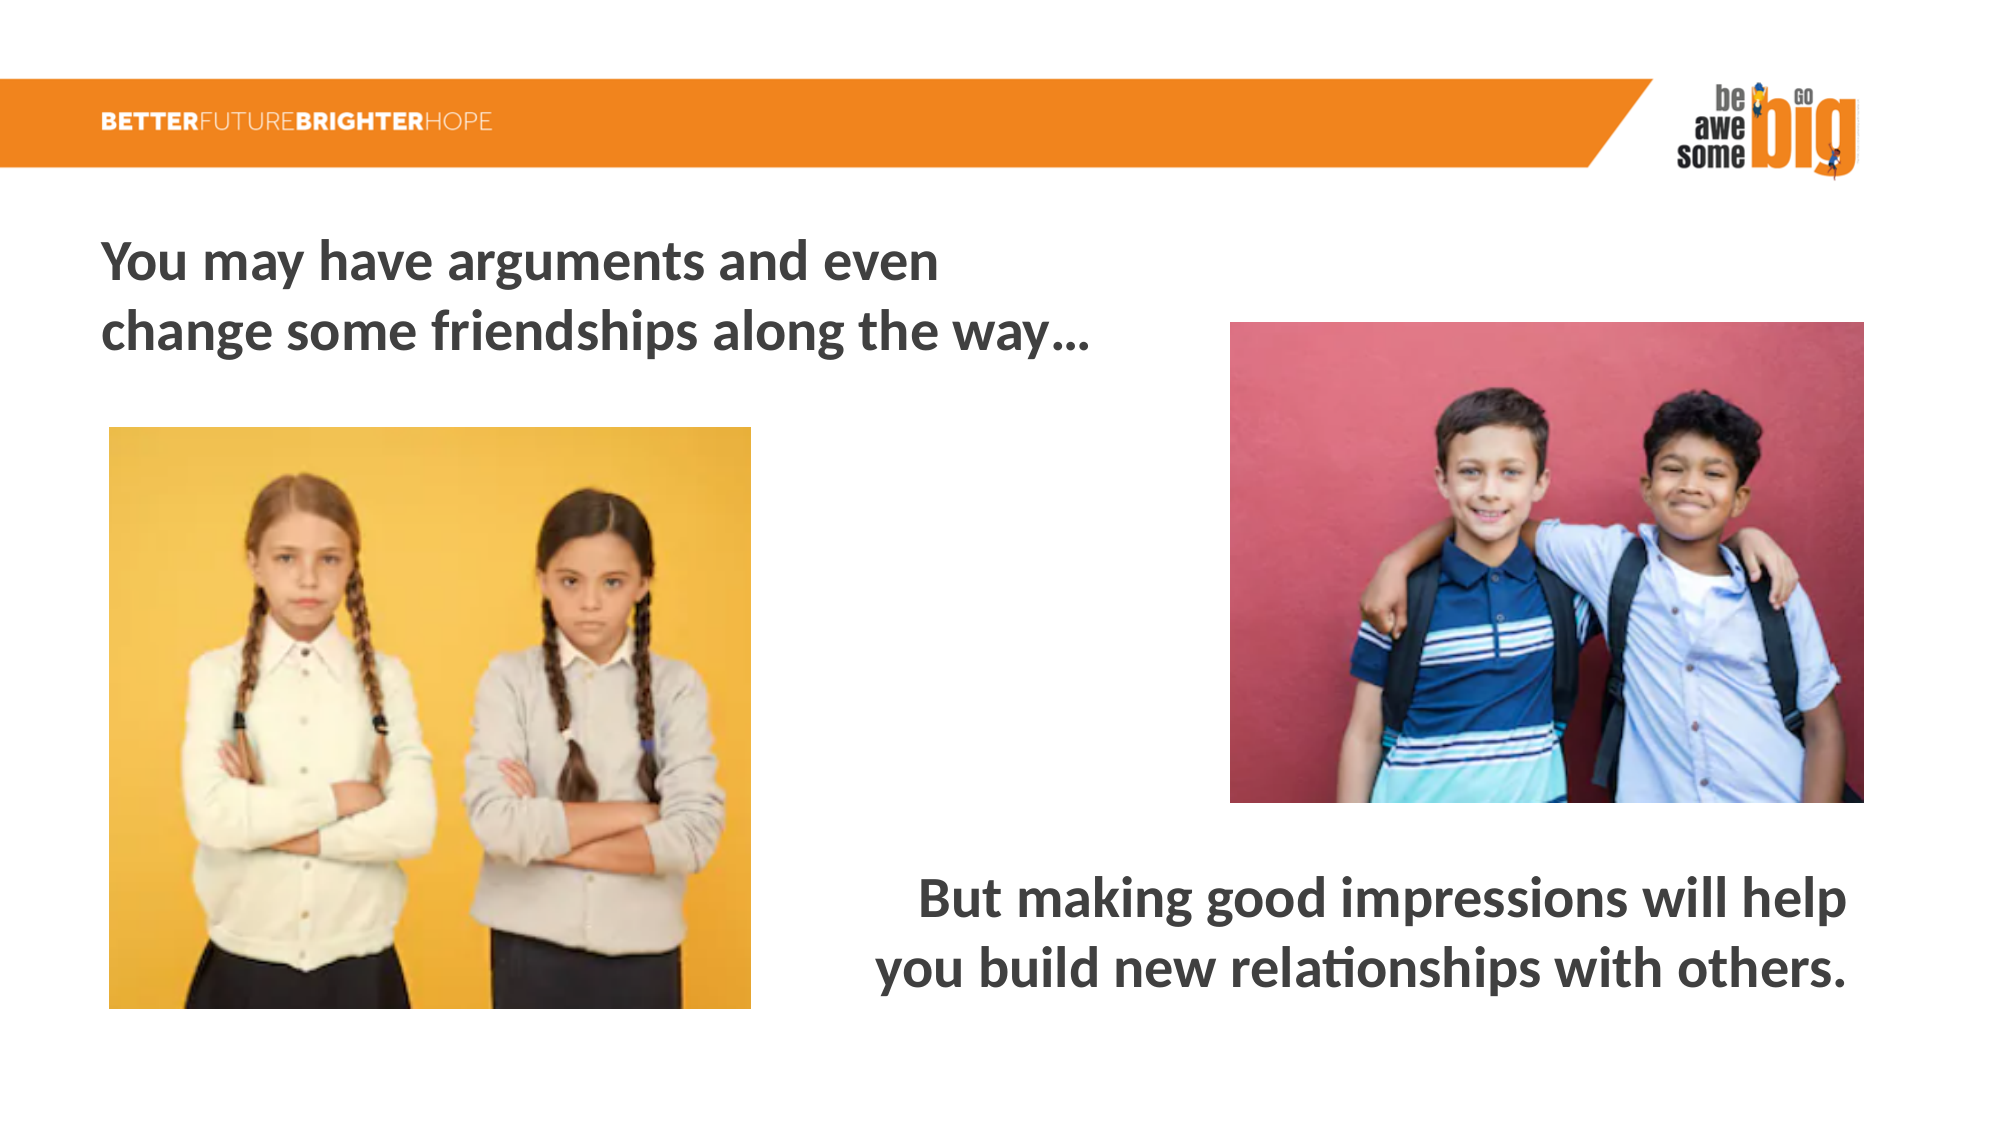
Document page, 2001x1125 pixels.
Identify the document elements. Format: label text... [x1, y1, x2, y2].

text_box You may have arguments and even change some friendships along the way… [86, 214, 1139, 370]
picture [0, 0, 2000, 1125]
text_box But making good impressions will help you build new relationships with others. [811, 851, 1864, 1007]
